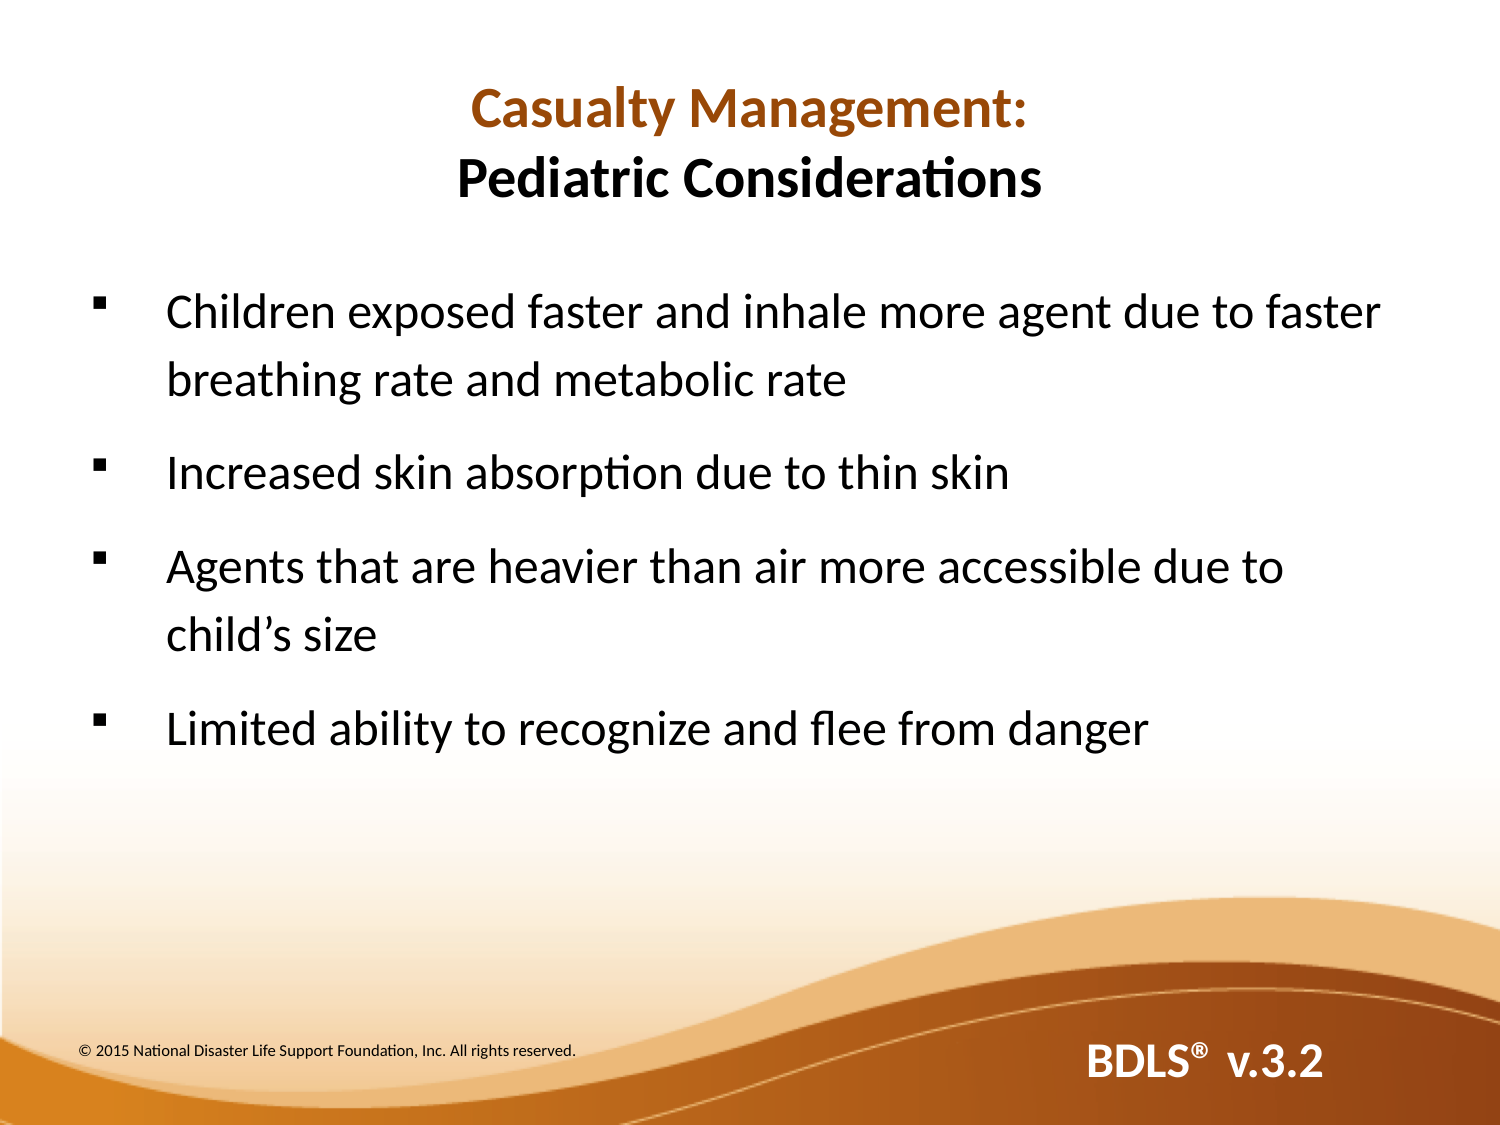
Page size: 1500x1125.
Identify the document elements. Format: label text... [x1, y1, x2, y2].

text_box Casualty Management: Pediatric Considerations [74, 45, 1425, 233]
picture [0, 0, 1500, 1125]
text_box Children exposed faster and inhale more agent due to faster breathing rate and metabolic rate Increased skin absorption due to thin skin Agents that are heavier than air more accessible due to child’s size Limited ability to recognize and flee from danger [74, 262, 1425, 1005]
